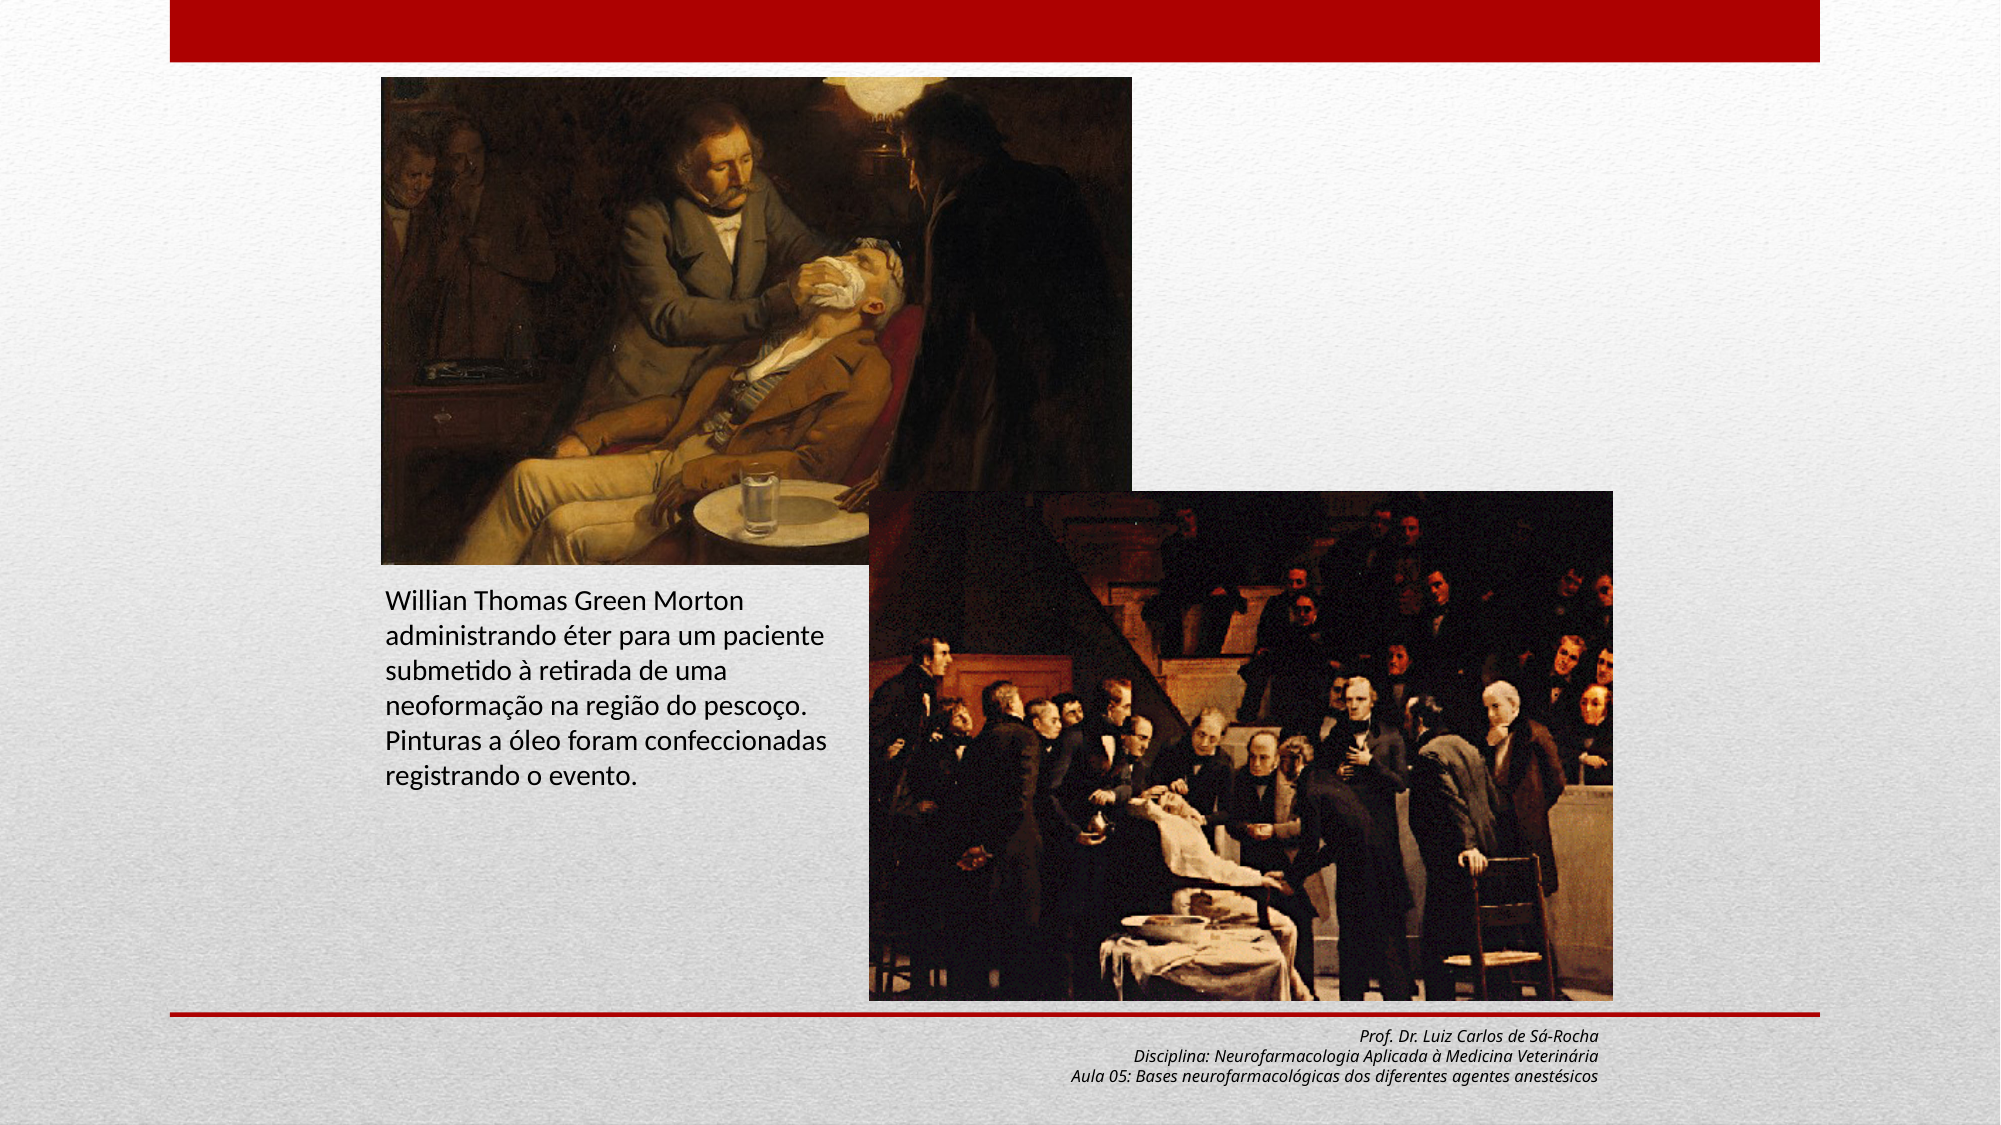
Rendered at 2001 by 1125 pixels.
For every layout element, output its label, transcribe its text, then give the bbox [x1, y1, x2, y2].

picture [381, 76, 1613, 1002]
text_box Willian Thomas Green Morton administrando éter para um paciente submetido à retirada de uma neoformação na região do pescoço. Pinturas a óleo foram confeccionadas registrando o evento. [370, 574, 843, 799]
text_box Prof. Dr. Luiz Carlos de Sá-Rocha Disciplina: Neurofarmacologia Aplicada à Medicina Veterinária Aula 05: Bases neurofarmacológicas dos diferentes agentes anestésicos [377, 1018, 1615, 1093]
